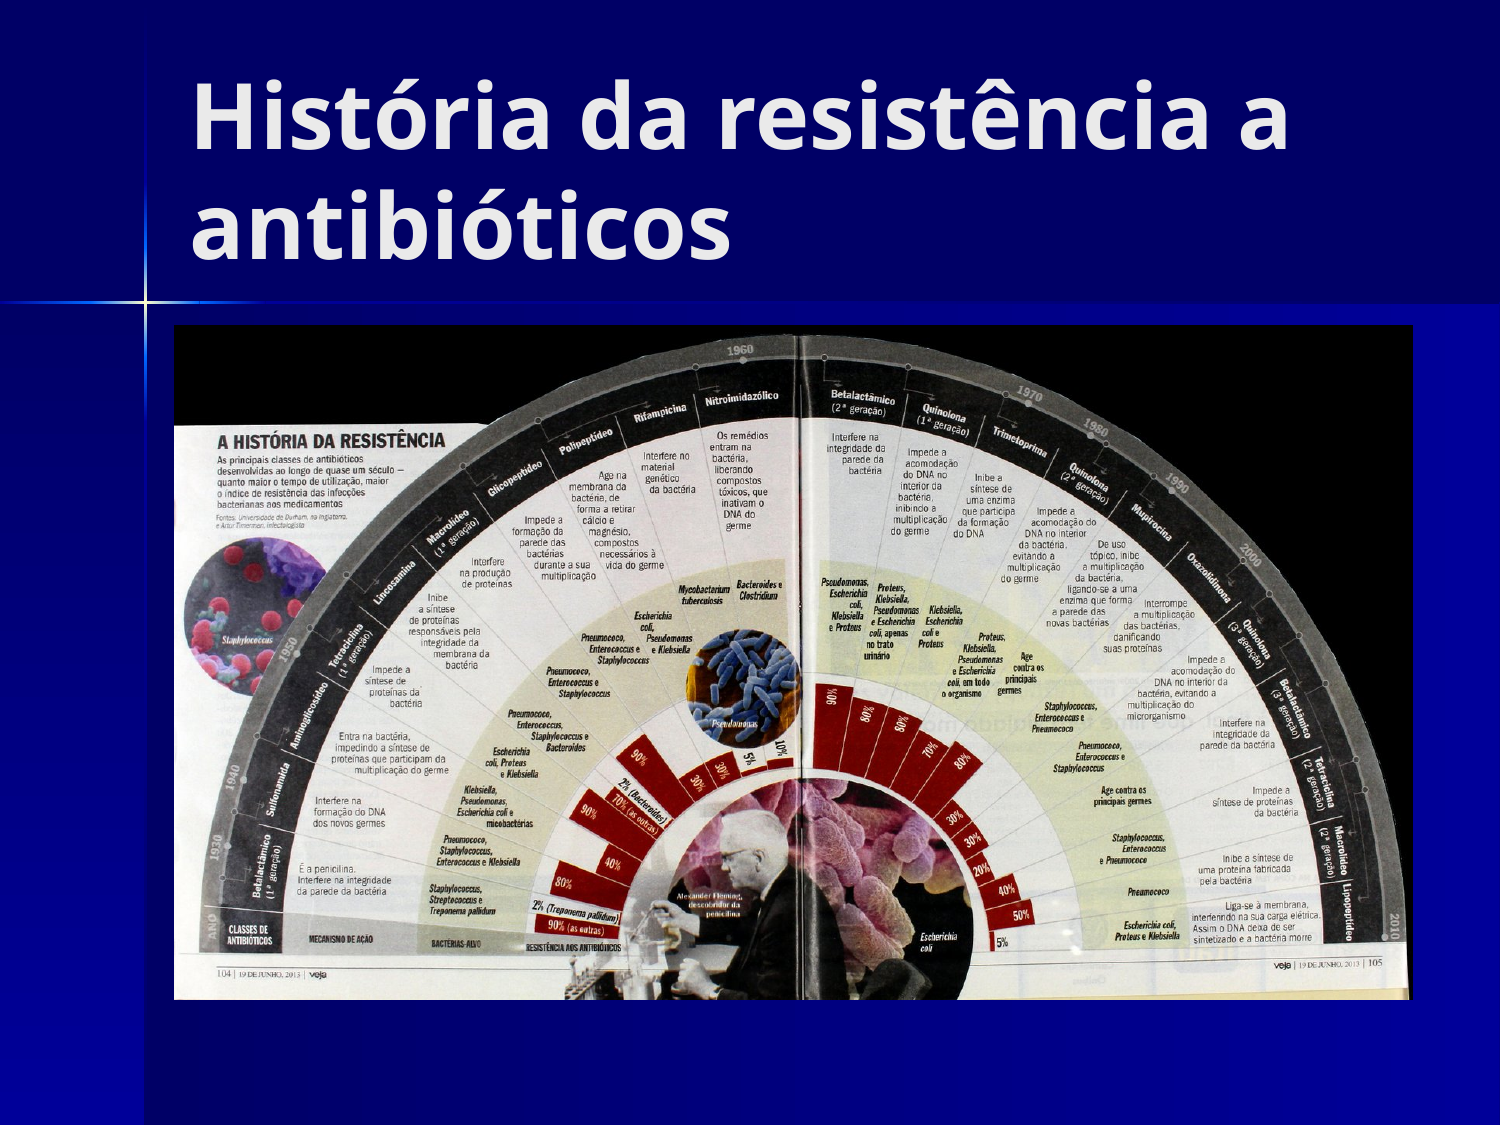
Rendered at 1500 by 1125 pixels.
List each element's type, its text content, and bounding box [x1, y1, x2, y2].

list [174, 325, 1413, 1000]
title História da resistência a antibióticos [174, 49, 1413, 286]
